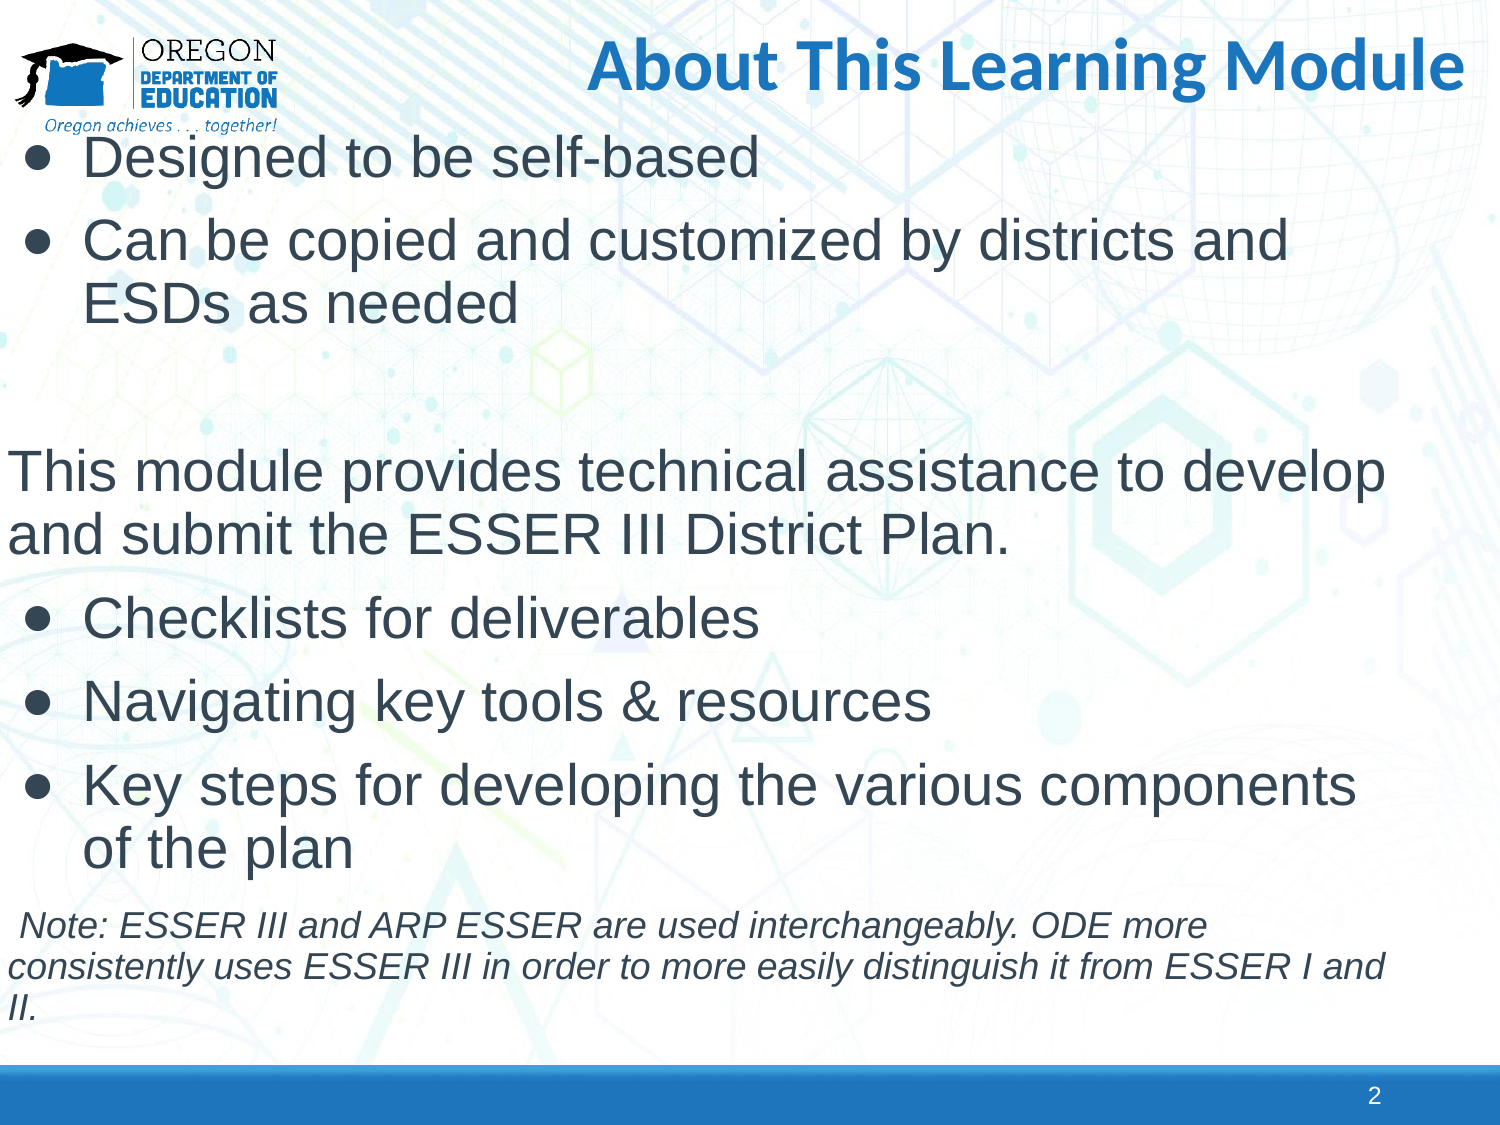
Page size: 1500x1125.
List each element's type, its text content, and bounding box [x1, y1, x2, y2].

slide_number 2 [1059, 1065, 1397, 1125]
title About This Learning Module [308, 18, 1482, 185]
picture [0, 0, 1500, 1125]
subtitle Designed to be self-based Can be copied and customized by districts and ESDs as needed This module provides technical assistance to develop and submit the ESSER III District Plan. Checklists for deliverables Navigating key tools & resources Key steps for developing the various components of the plan Note: ESSER III and ARP ESSER are used interchangeably. ODE more consistently uses ESSER III in order to more easily distinguish it from ESSER I and II. [0, 119, 1414, 912]
